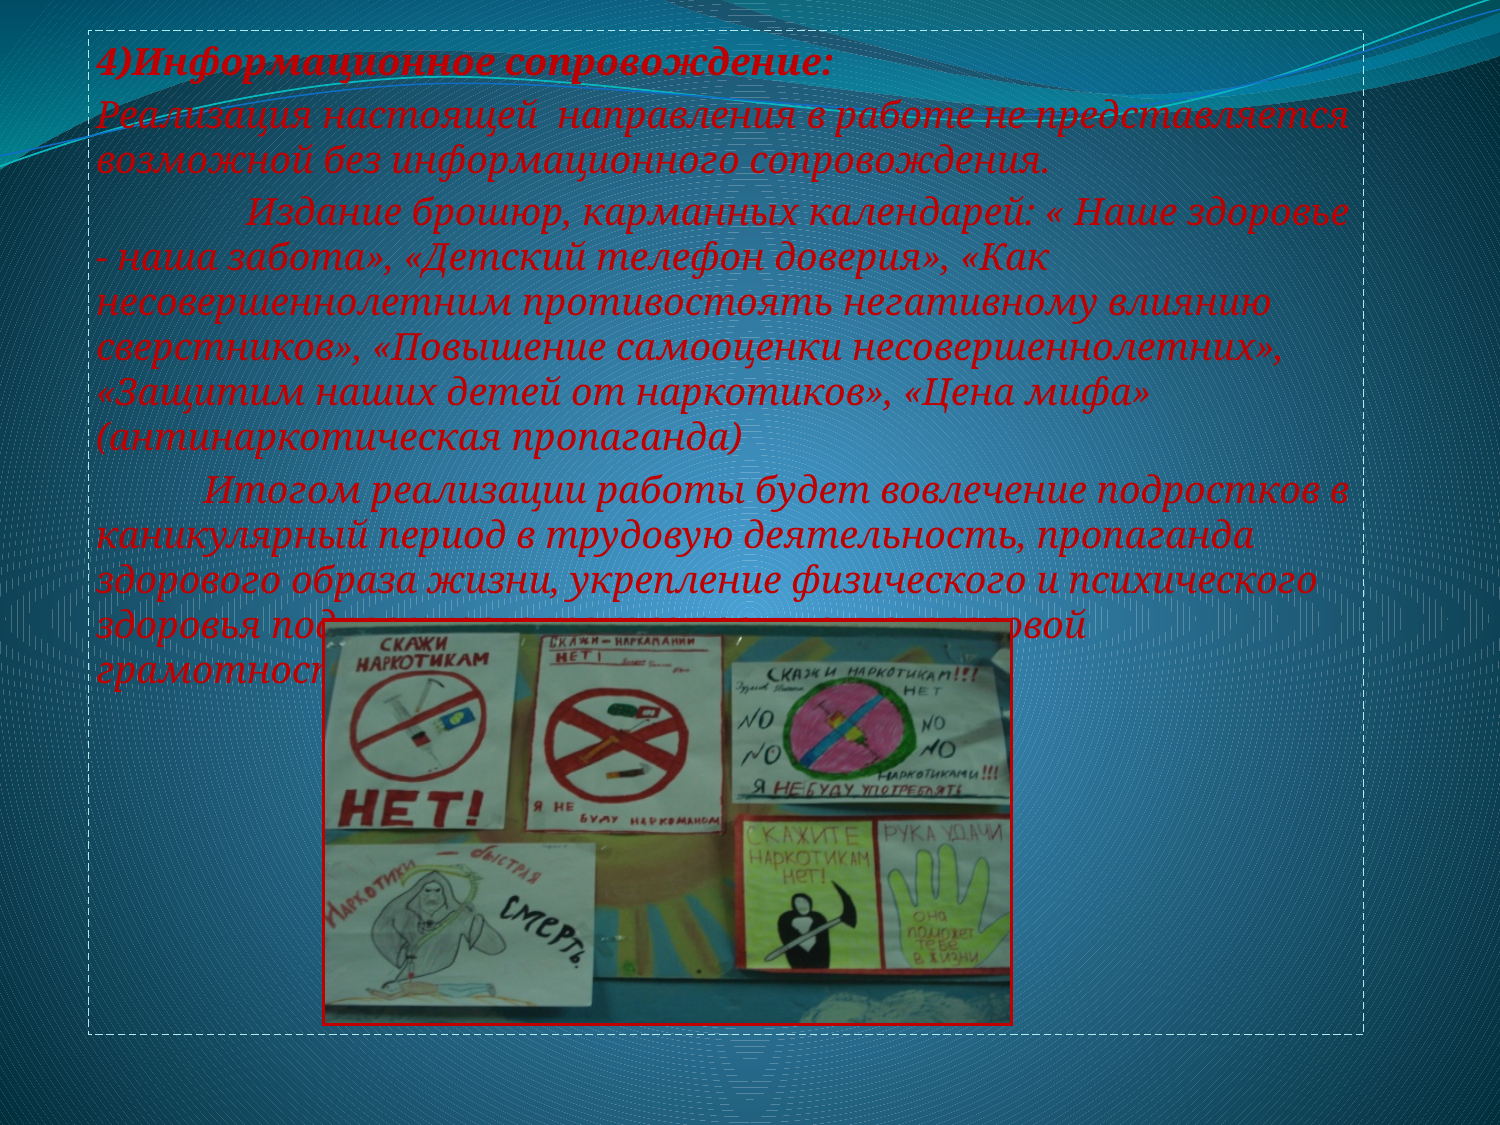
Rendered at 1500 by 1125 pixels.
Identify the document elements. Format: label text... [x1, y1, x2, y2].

picture [324, 621, 1011, 1024]
list 4)Информационное сопровождение: Реализация настоящей направления в работе не представляется возможной без информационного сопровождения. Издание брошюр, карманных календарей: « Наше здоровье - наша забота», «Детский телефон доверия», «Как несовершеннолетним противостоять негативному влиянию сверстников», «Повышение самооценки несовершеннолетних», «Защитим наших детей от наркотиков», «Цена мифа» (антинаркотическая пропаганда) Итогом реализации работы будет вовлечение подростков в каникулярный период в трудовую деятельность, пропаганда здорового образа жизни, укрепление физического и психического здоровья подростков, а также повышение правовой грамотности молодежи. [88, 30, 1364, 1035]
